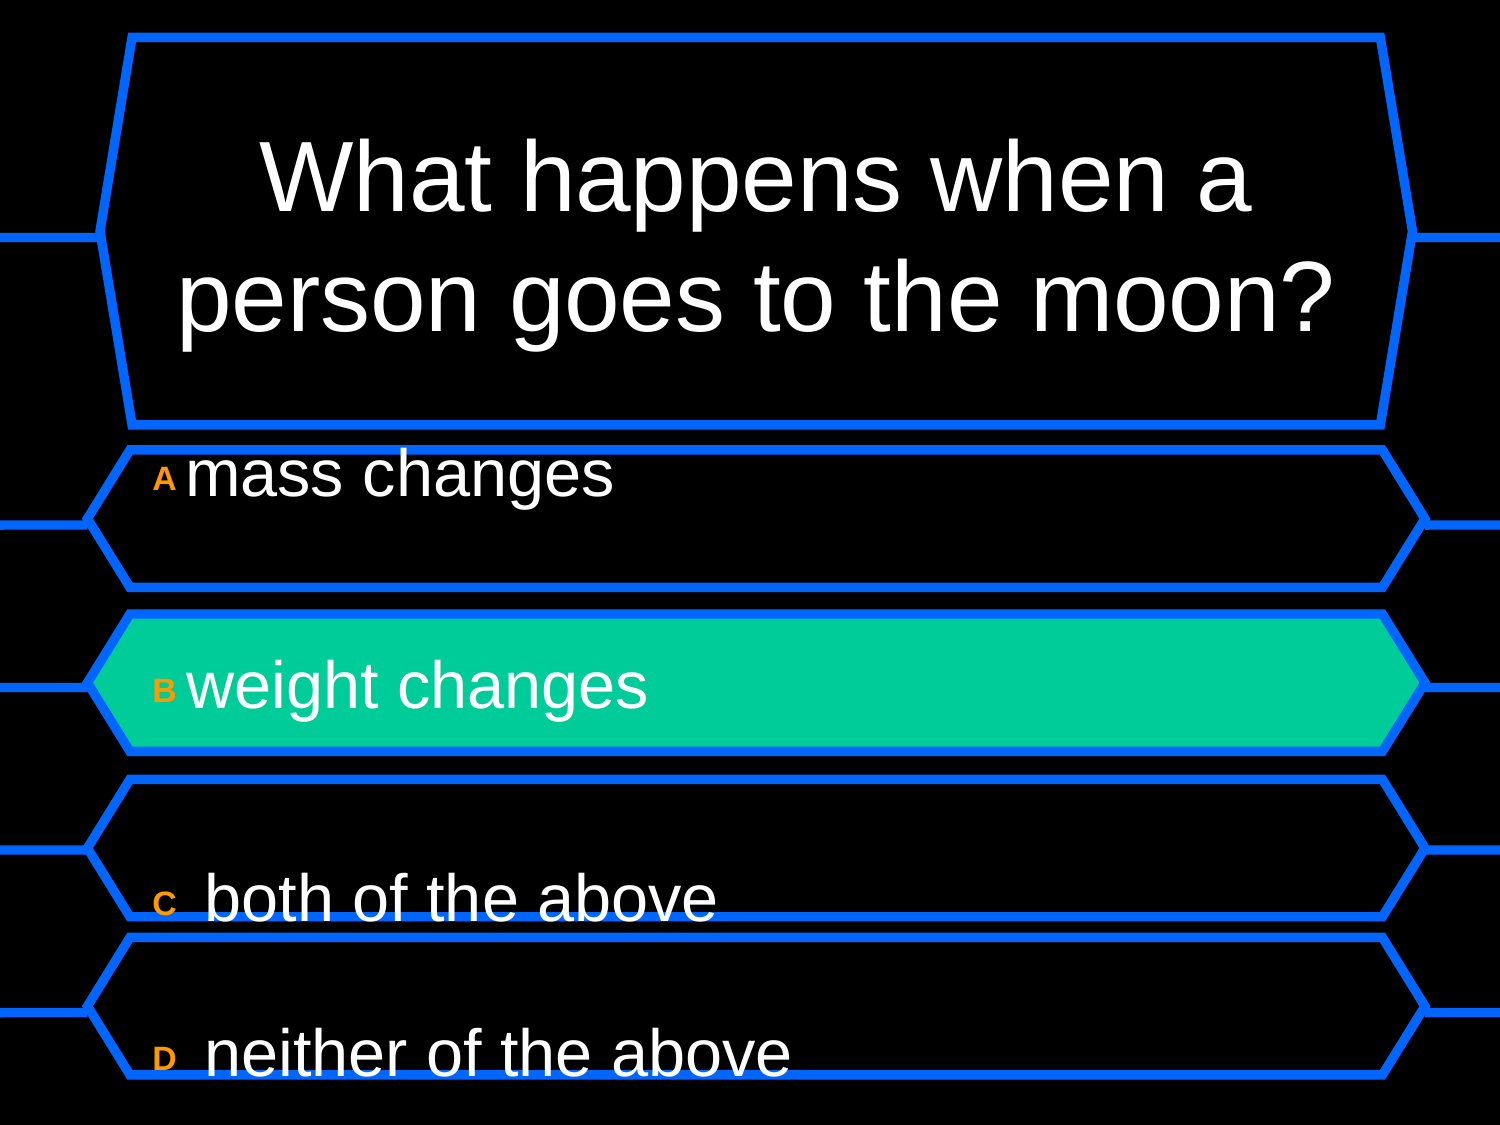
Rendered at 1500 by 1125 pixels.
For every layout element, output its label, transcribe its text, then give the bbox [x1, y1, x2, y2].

text_box [87, 449, 137, 588]
text_box [127, 37, 1385, 62]
text_box [127, 400, 1385, 425]
text_box [87, 937, 137, 1075]
text_box [1388, 788, 1425, 908]
text_box [87, 613, 137, 752]
text_box [1388, 458, 1425, 579]
list A mass changes B weight changes C both of the above D neither of the above [137, 437, 1388, 1088]
title What happens when a person goes to the moon? [125, 62, 1388, 400]
text_box [1388, 83, 1413, 379]
text_box [1388, 623, 1425, 743]
text_box [1388, 946, 1425, 1066]
text_box [99, 80, 125, 383]
text_box [87, 779, 137, 917]
